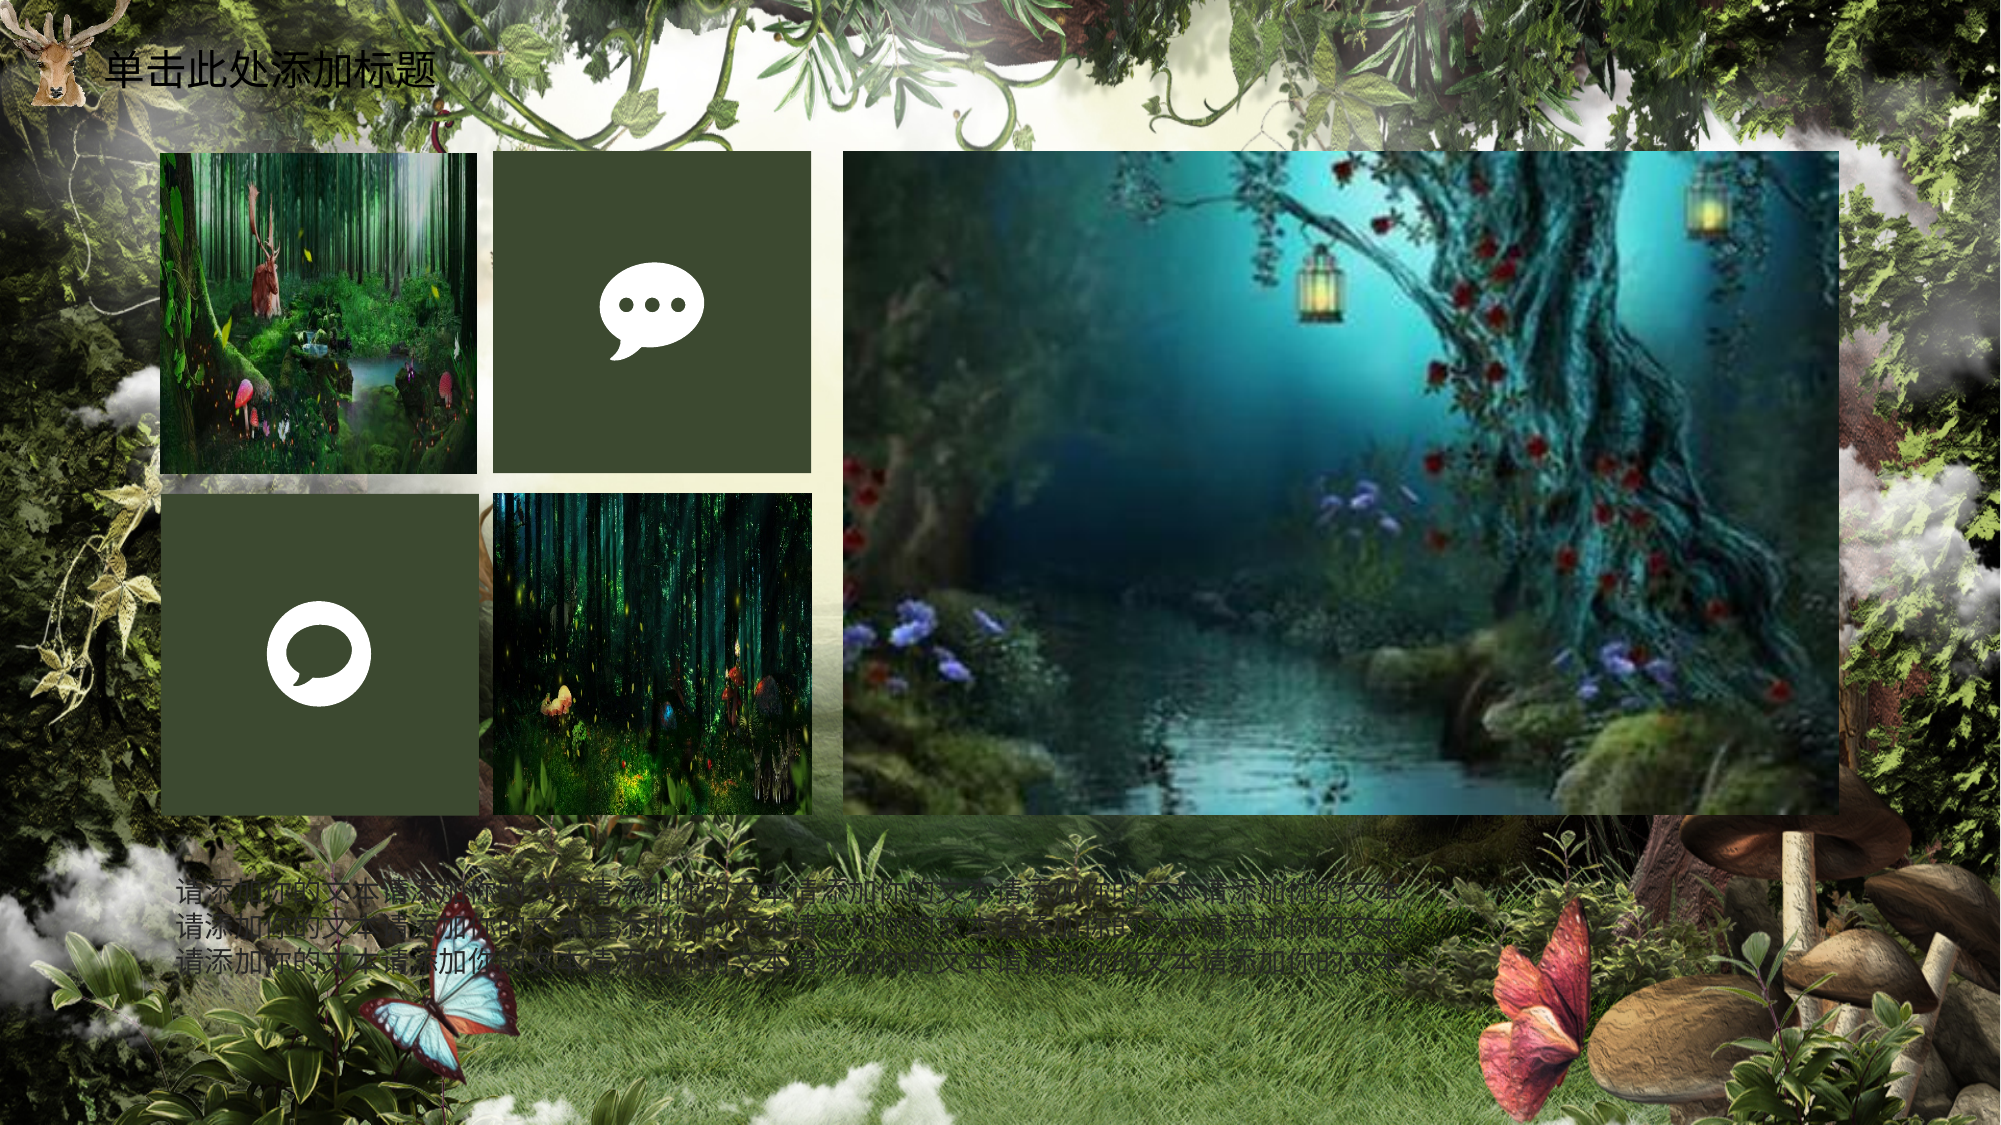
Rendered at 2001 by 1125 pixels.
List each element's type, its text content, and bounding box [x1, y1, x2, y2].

text_box 请添加你的文本请添加你的文本请添加你的文本请添加你的文本请添加你的文本请添加你的文本 请添加你的文本请添加你的文本请添加你的文本请添加你的文本请添加你的文本请添加你的文本 请添加你的文本请添加你的文本请添加你的文本请添加你的文本请添加你的文本请添加你的文本 [160, 866, 1826, 1021]
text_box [160, 151, 1839, 816]
picture [0, 0, 2001, 1125]
text_box 单击此处添加标题 [146, 36, 510, 102]
